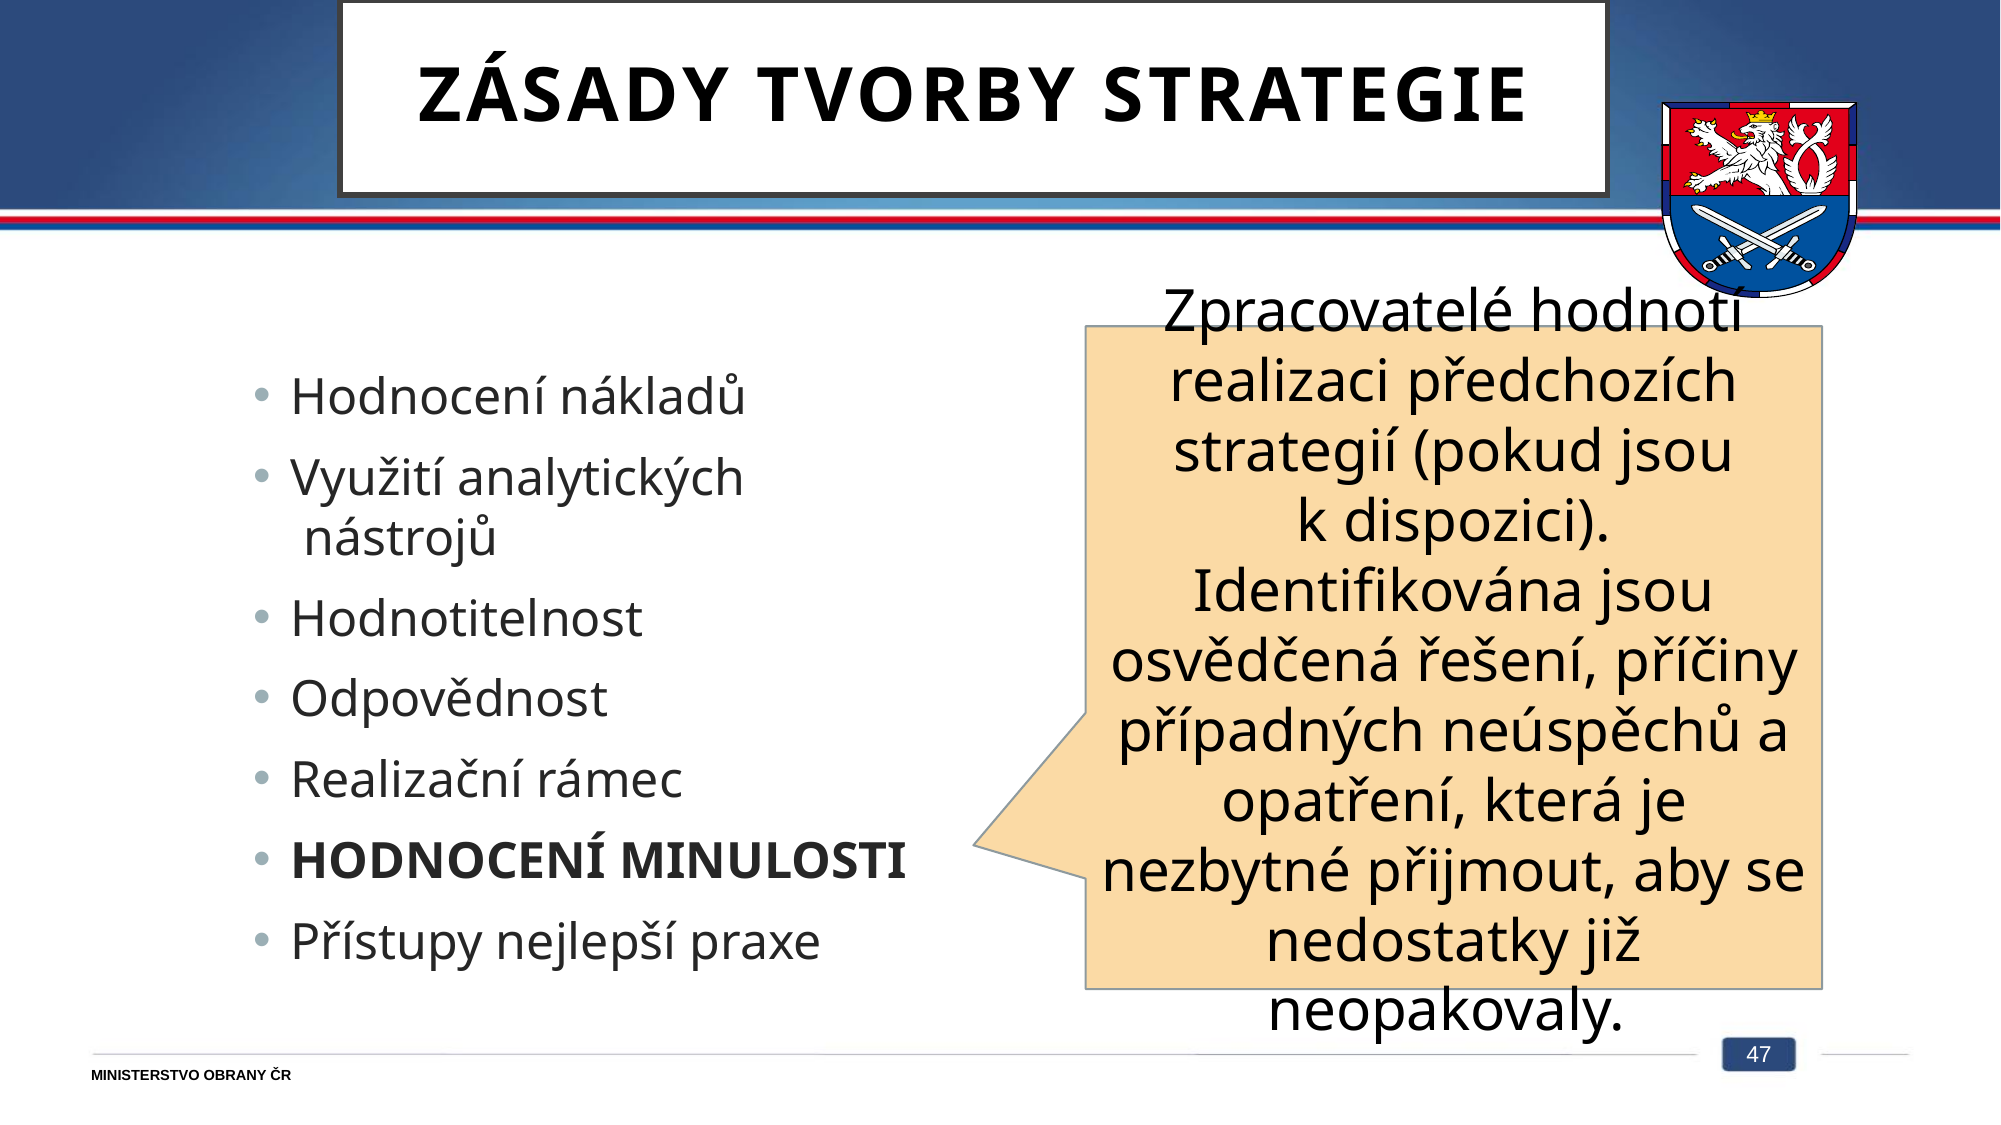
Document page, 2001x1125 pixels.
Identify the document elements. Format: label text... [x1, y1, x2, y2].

text_box Zpracovatelé hodnotí realizaci předchozích strategií (pokud jsou k dispozici). Identifikována jsou osvědčená řešení, příčiny případných neúspěchů a opatření, která je nezbytné přijmout, aby se nedostatky již neopakovaly. [972, 325, 1824, 991]
list Hodnocení nákladů Využití analytických nástrojů Hodnotitelnost Odpovědnost Realizační rámec HODNOCENÍ MINULOSTI Přístupy nejlepší praxe [238, 356, 988, 1005]
slide_number 47 [1525, 1023, 1993, 1084]
title ZÁSADY TVORBY STRATEGIE [337, 0, 1610, 198]
picture [0, 0, 2001, 1125]
